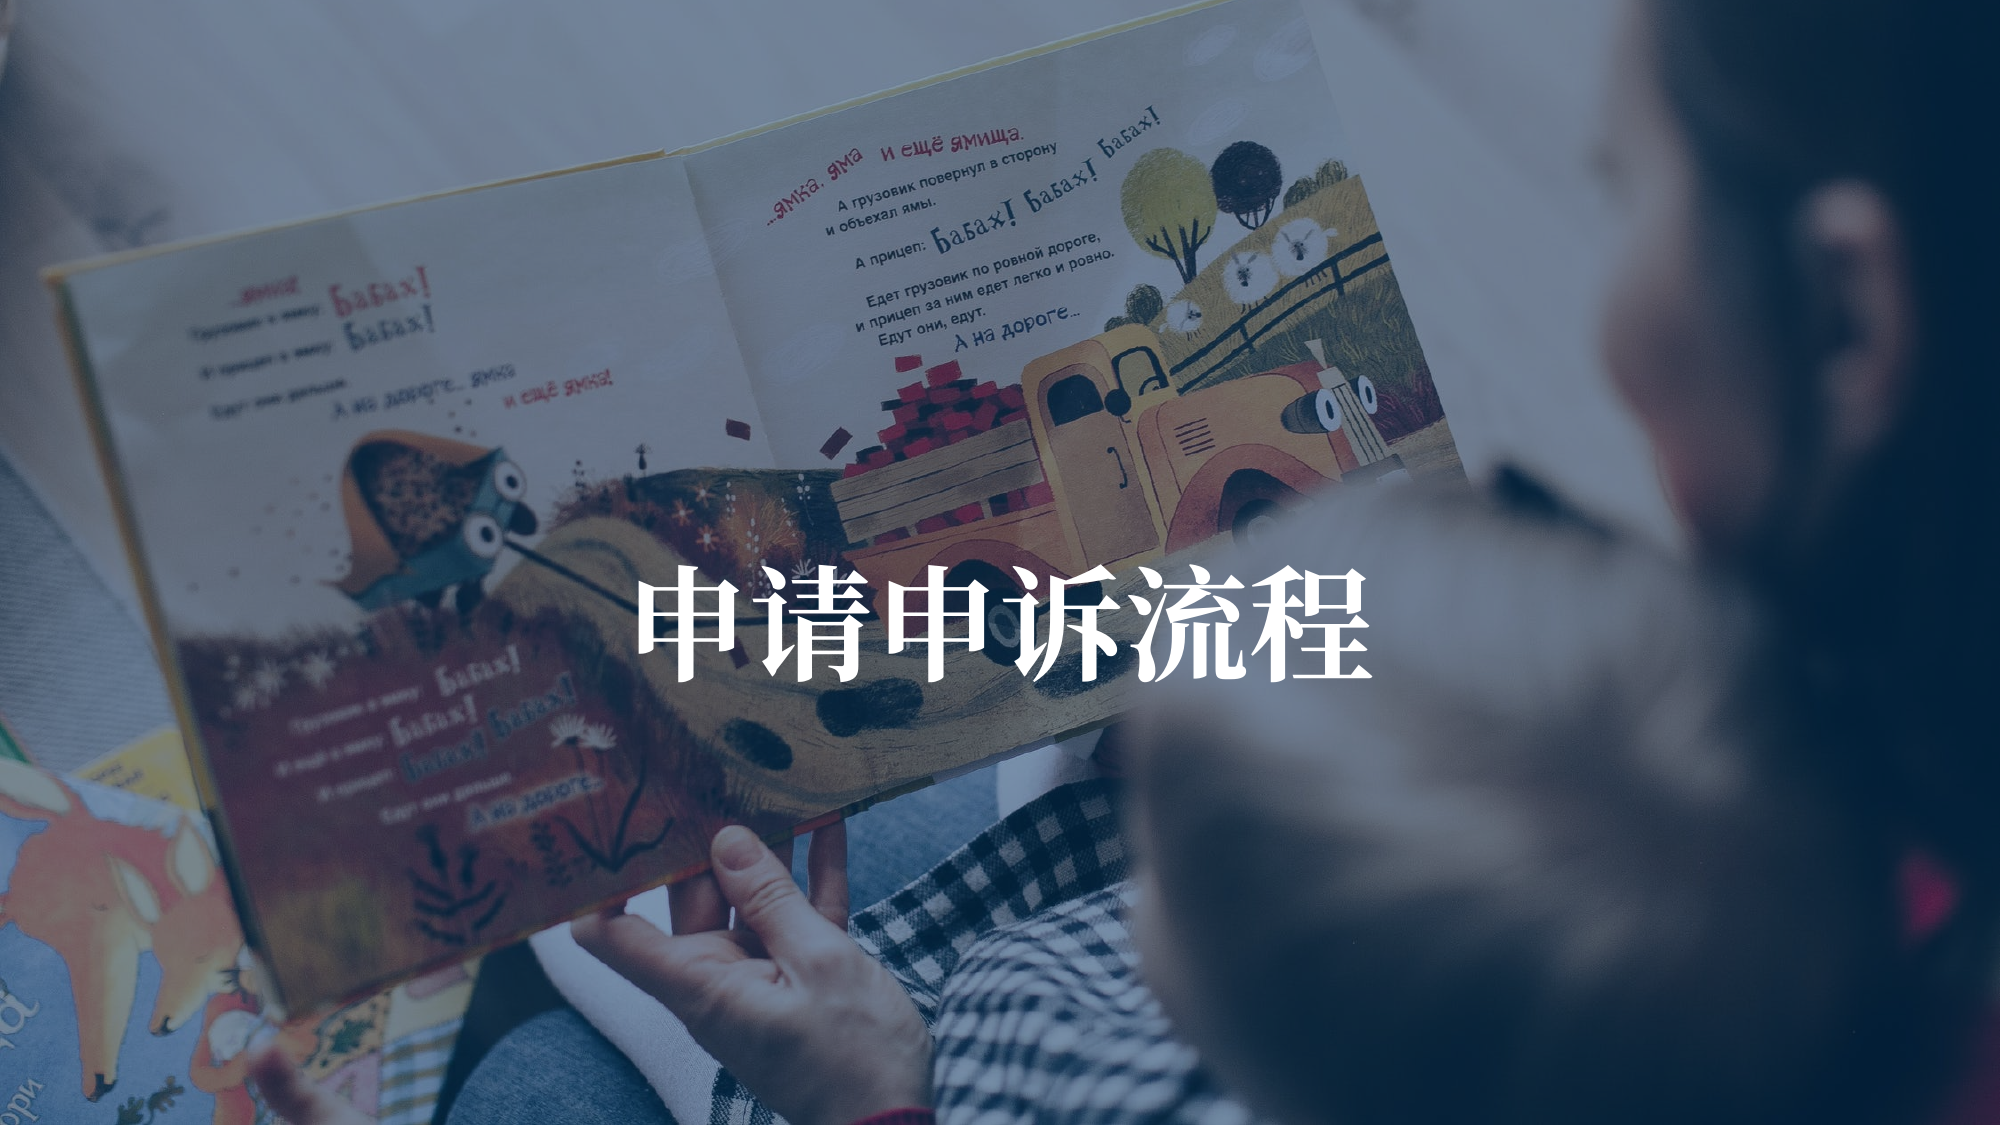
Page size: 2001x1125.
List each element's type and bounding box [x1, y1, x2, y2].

list [0, 0, 2000, 1125]
